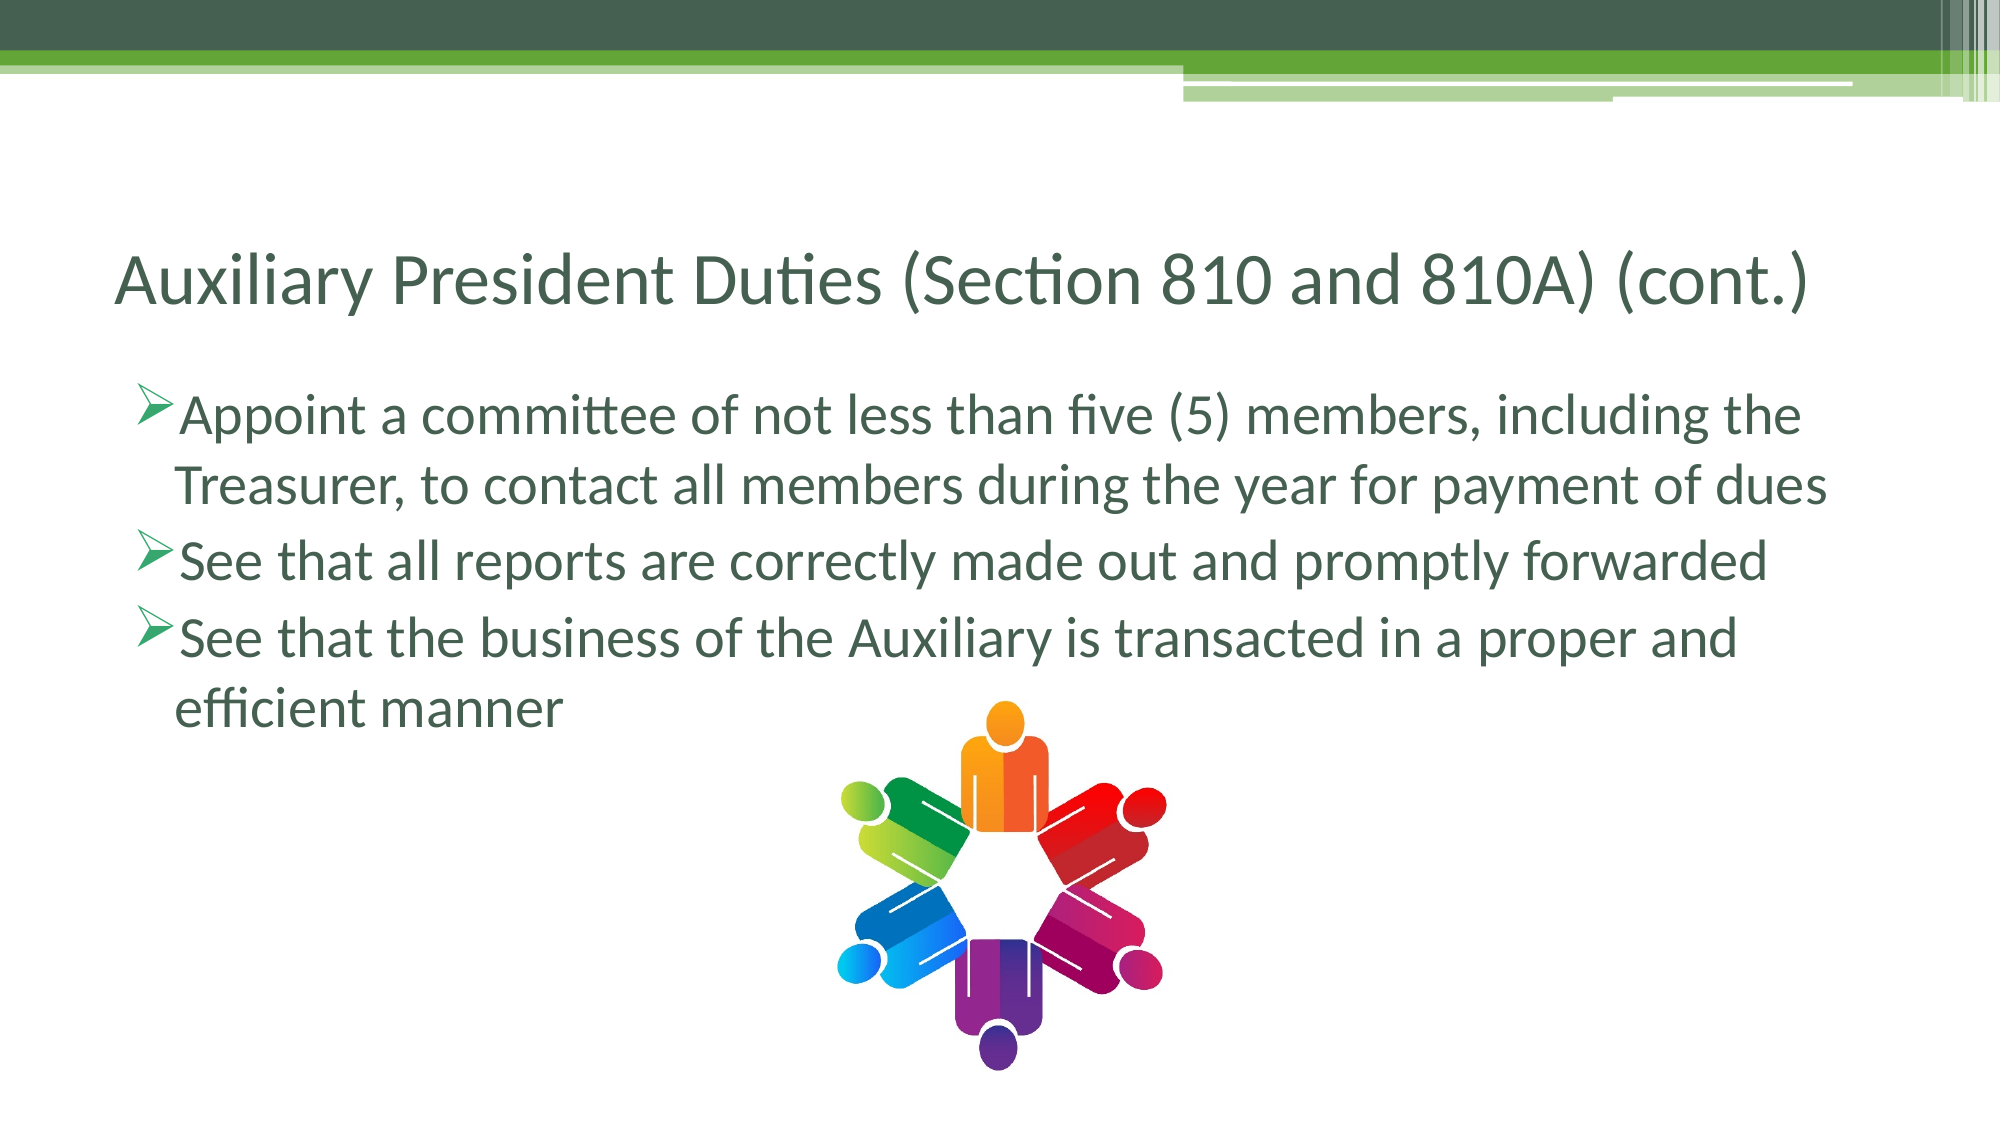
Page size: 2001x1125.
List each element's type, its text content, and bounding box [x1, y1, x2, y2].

list Appoint a committee of not less than five (5) members, including the Treasurer, to contact all members during the year for payment of dues See that all reports are correctly made out and promptly forwarded See that the business of the Auxiliary is transacted in a proper and efficient manner [99, 368, 1900, 1079]
picture [811, 678, 1189, 1079]
title Auxiliary President Duties (Section 810 and 810A) (cont.) [99, 187, 1900, 363]
